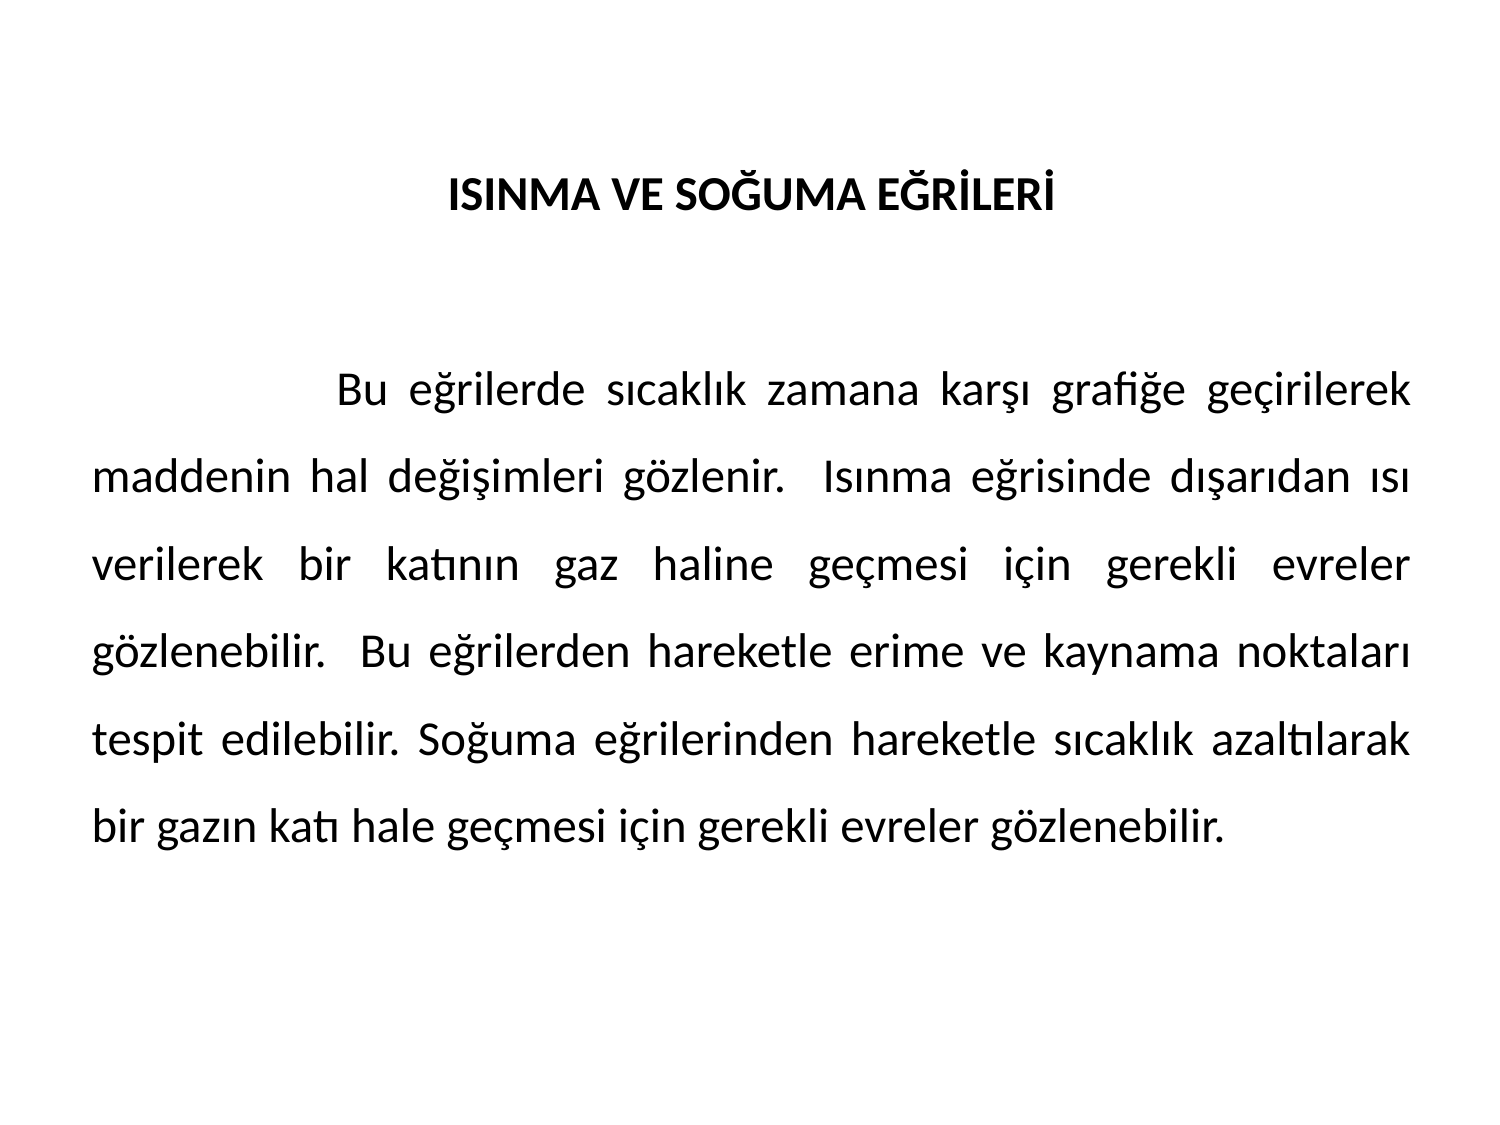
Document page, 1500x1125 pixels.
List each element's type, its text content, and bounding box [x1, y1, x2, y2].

list ISINMA VE SOĞUMA EĞRİLERİ Bu eğrilerde sıcaklık zamana karşı grafiğe geçirilerek maddenin hal değişimleri gözlenir. Isınma eğrisinde dışarıdan ısı verilerek bir katının gaz haline geçmesi için gerekli evreler gözlenebilir. Bu eğrilerden hareketle erime ve kaynama noktaları tespit edilebilir. Soğuma eğrilerinden hareketle sıcaklık azaltılarak bir gazın katı hale geçmesi için gerekli evreler gözlenebilir. [76, 125, 1427, 868]
